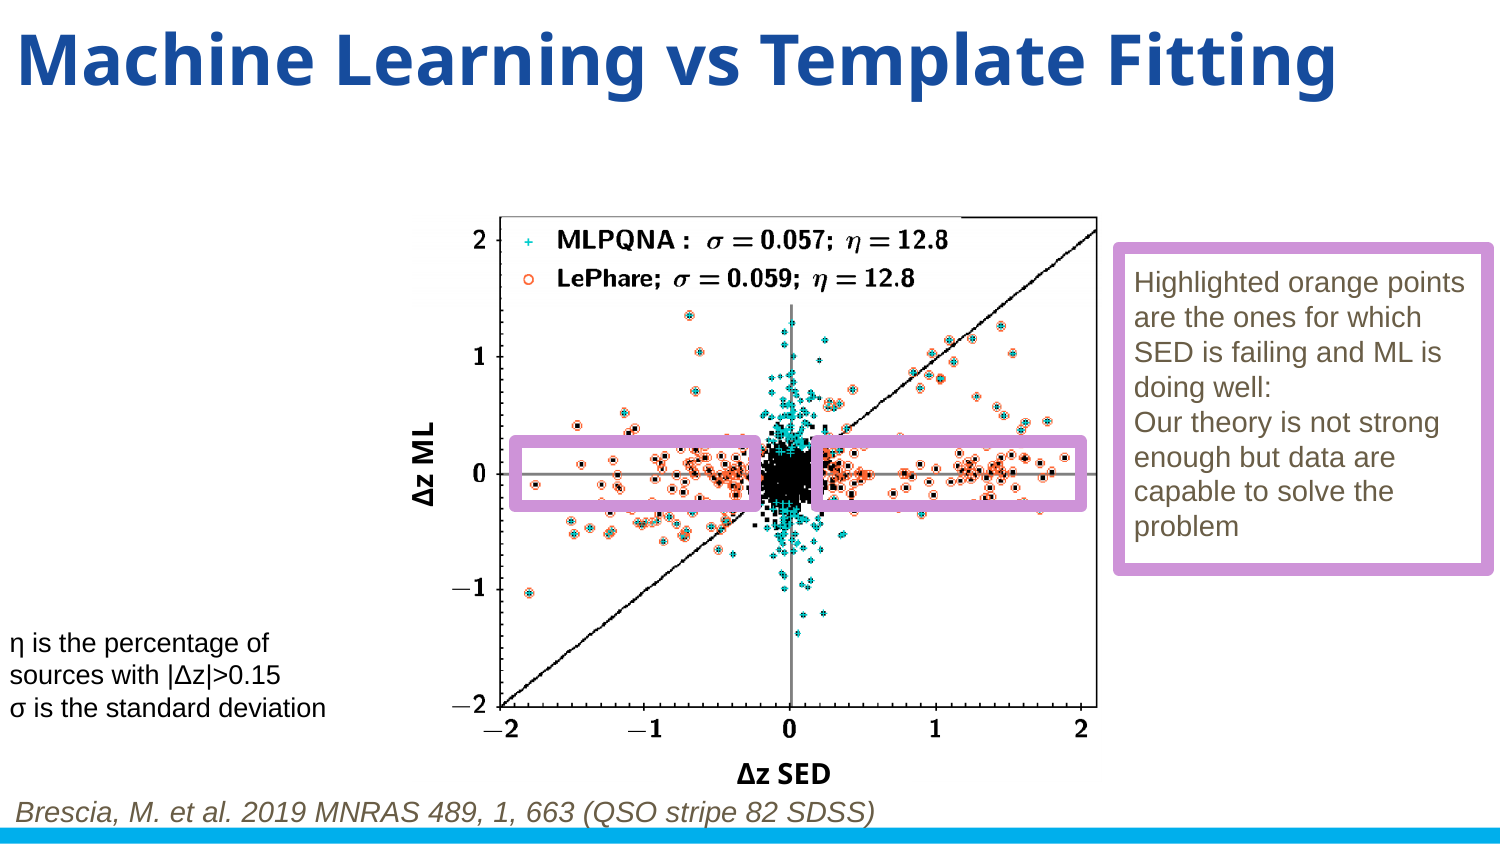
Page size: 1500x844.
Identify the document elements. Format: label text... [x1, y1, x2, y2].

text_box η is the percentage of sources with |Δz|>0.15 σ is the standard deviation [0, 617, 342, 730]
text_box [89, 697, 379, 777]
text_box Highlighted orange points are the ones for which SED is failing and ML is doing well: Our theory is not strong enough but data are capable to solve the problem [1121, 248, 1488, 570]
picture [384, 188, 1116, 796]
title Machine Learning vs Template Fitting [0, 0, 1398, 116]
text_box Brescia, M. et al. 2019 MNRAS 489, 1, 663 (QSO stripe 82 SDSS) [0, 777, 922, 843]
